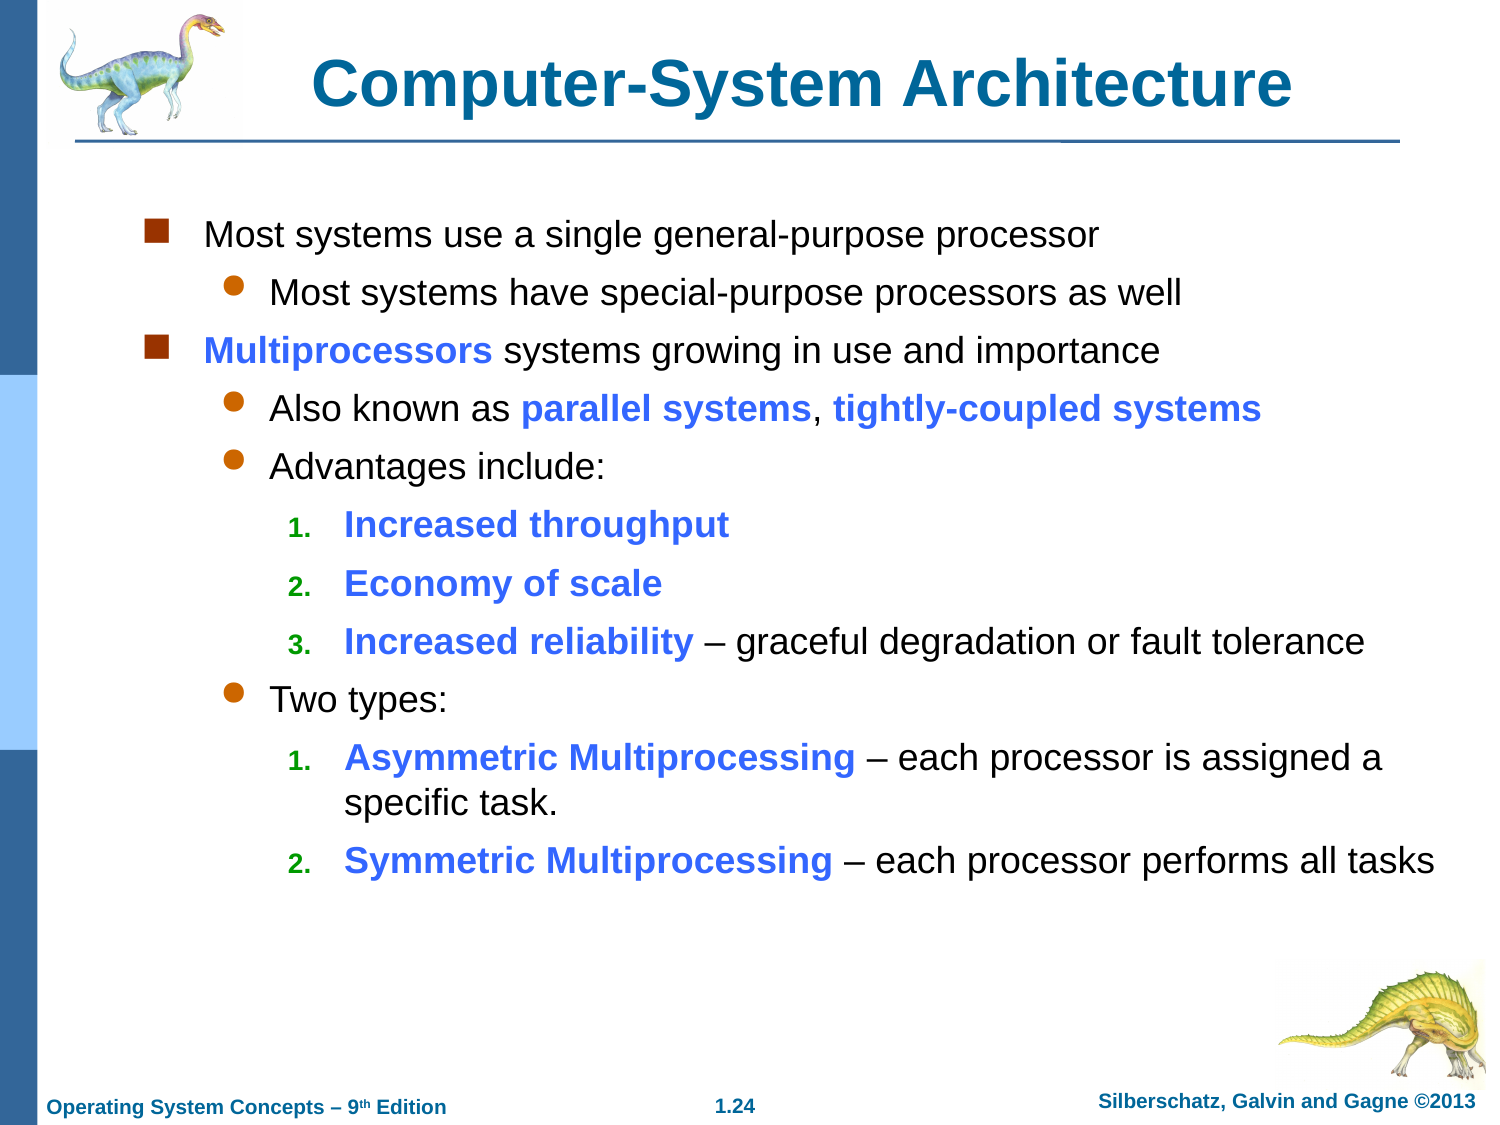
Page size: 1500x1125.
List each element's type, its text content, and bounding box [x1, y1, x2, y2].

picture [1275, 1001, 1486, 1090]
picture [46, 0, 243, 149]
title Computer-System Architecture [180, 32, 1426, 128]
list Most systems use a single general-purpose processor Most systems have special-purpose processors as well Multiprocessors systems growing in use and importance Also known as parallel systems, tightly-coupled systems Advantages include: Increased throughput Economy of scale Increased reliability – graceful degradation or fault tolerance Two types: Asymmetric Multiprocessing – each processor is assigned a specific task. Symmetric Multiprocessing – each processor performs all tasks [132, 202, 1500, 1001]
